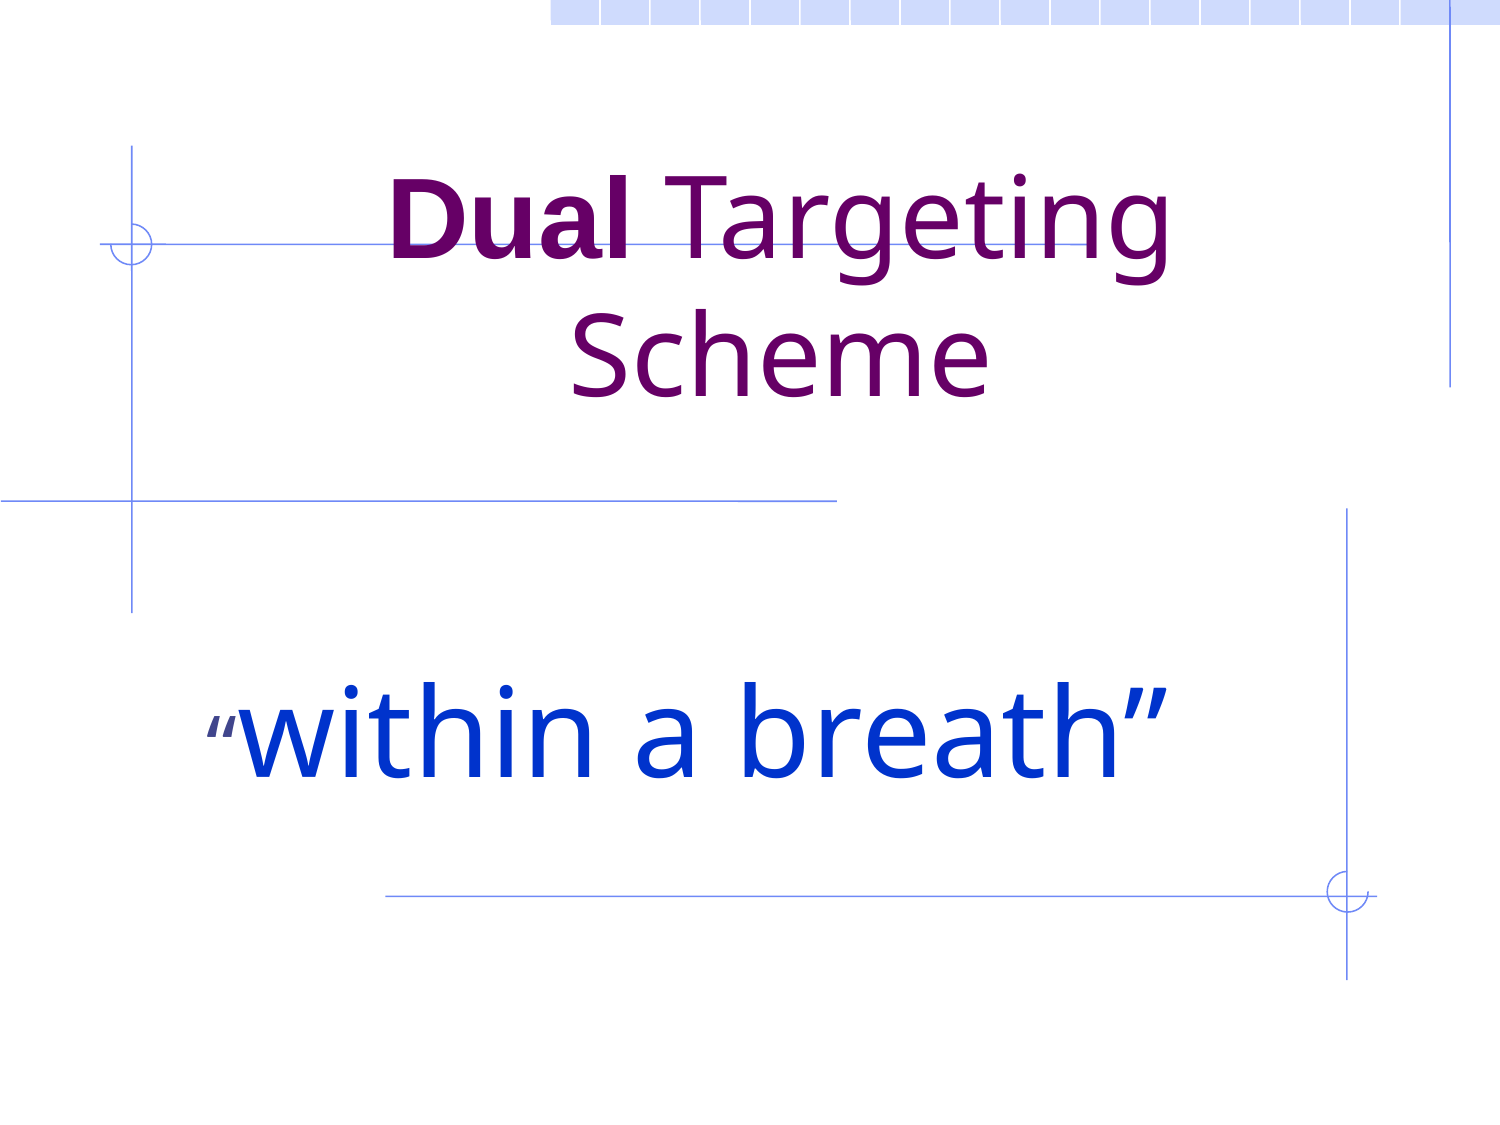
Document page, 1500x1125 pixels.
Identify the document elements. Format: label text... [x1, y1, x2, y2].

subtitle “within a breath” [162, 542, 1213, 831]
title Dual Targeting Scheme [174, 76, 1388, 427]
